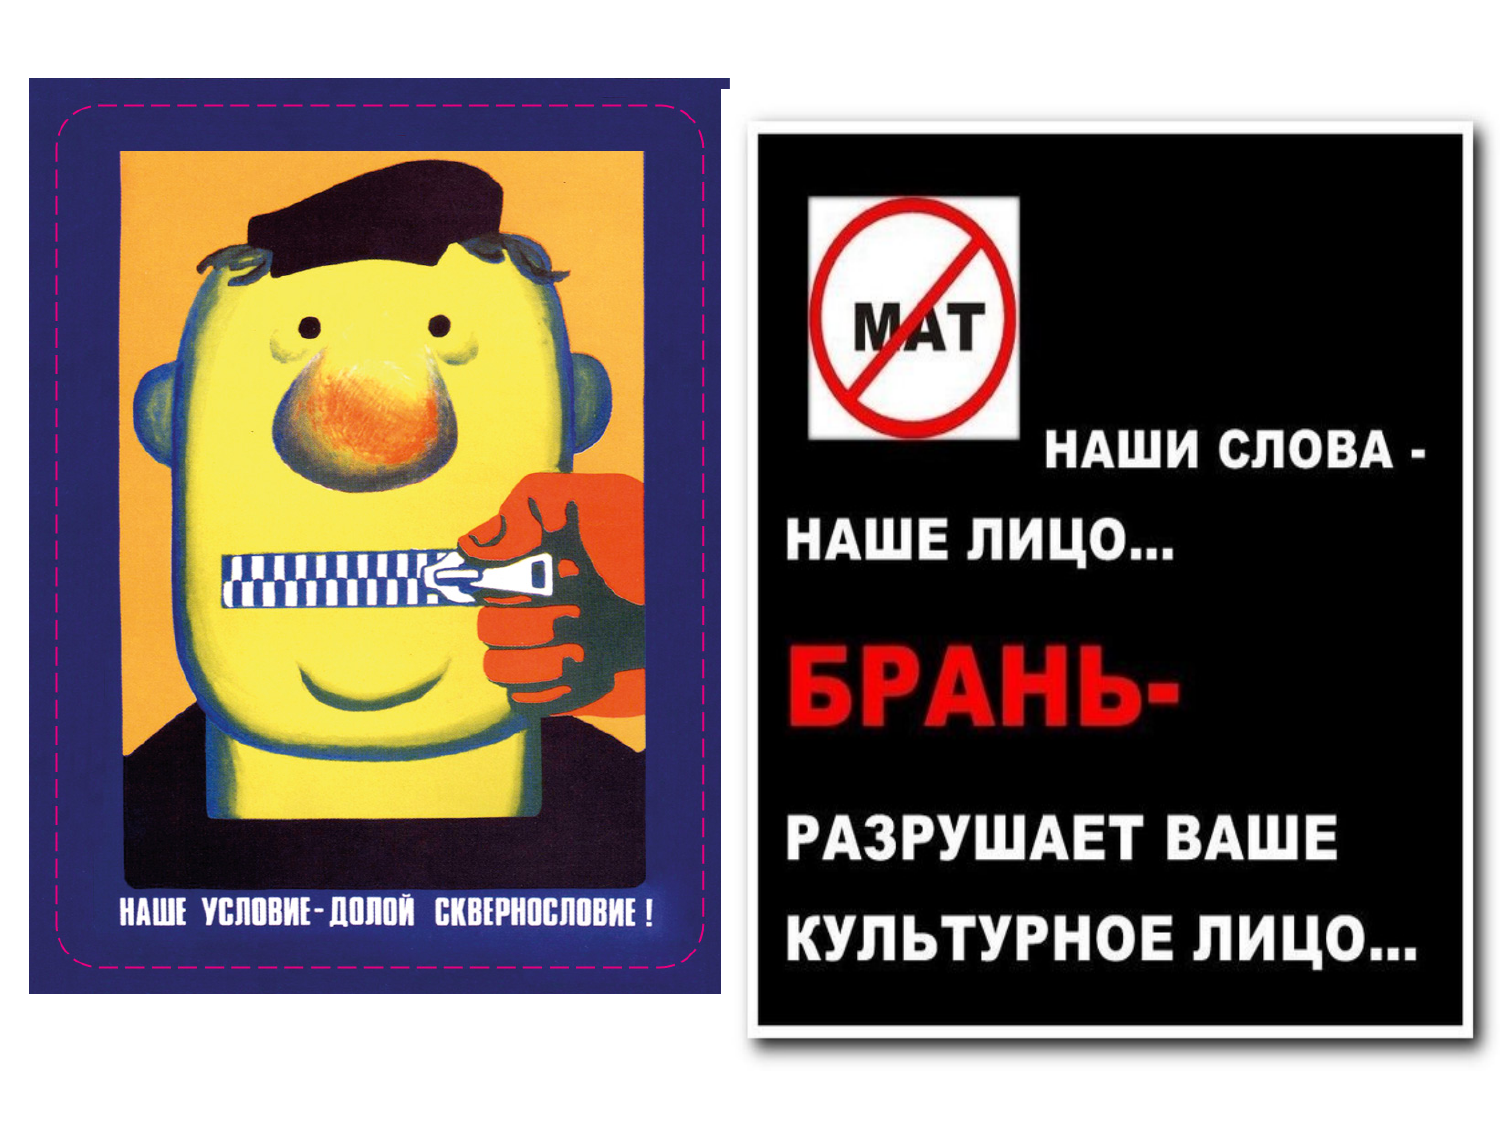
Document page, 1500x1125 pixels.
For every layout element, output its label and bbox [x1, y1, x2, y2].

list [720, 89, 1500, 1071]
list [29, 77, 730, 994]
